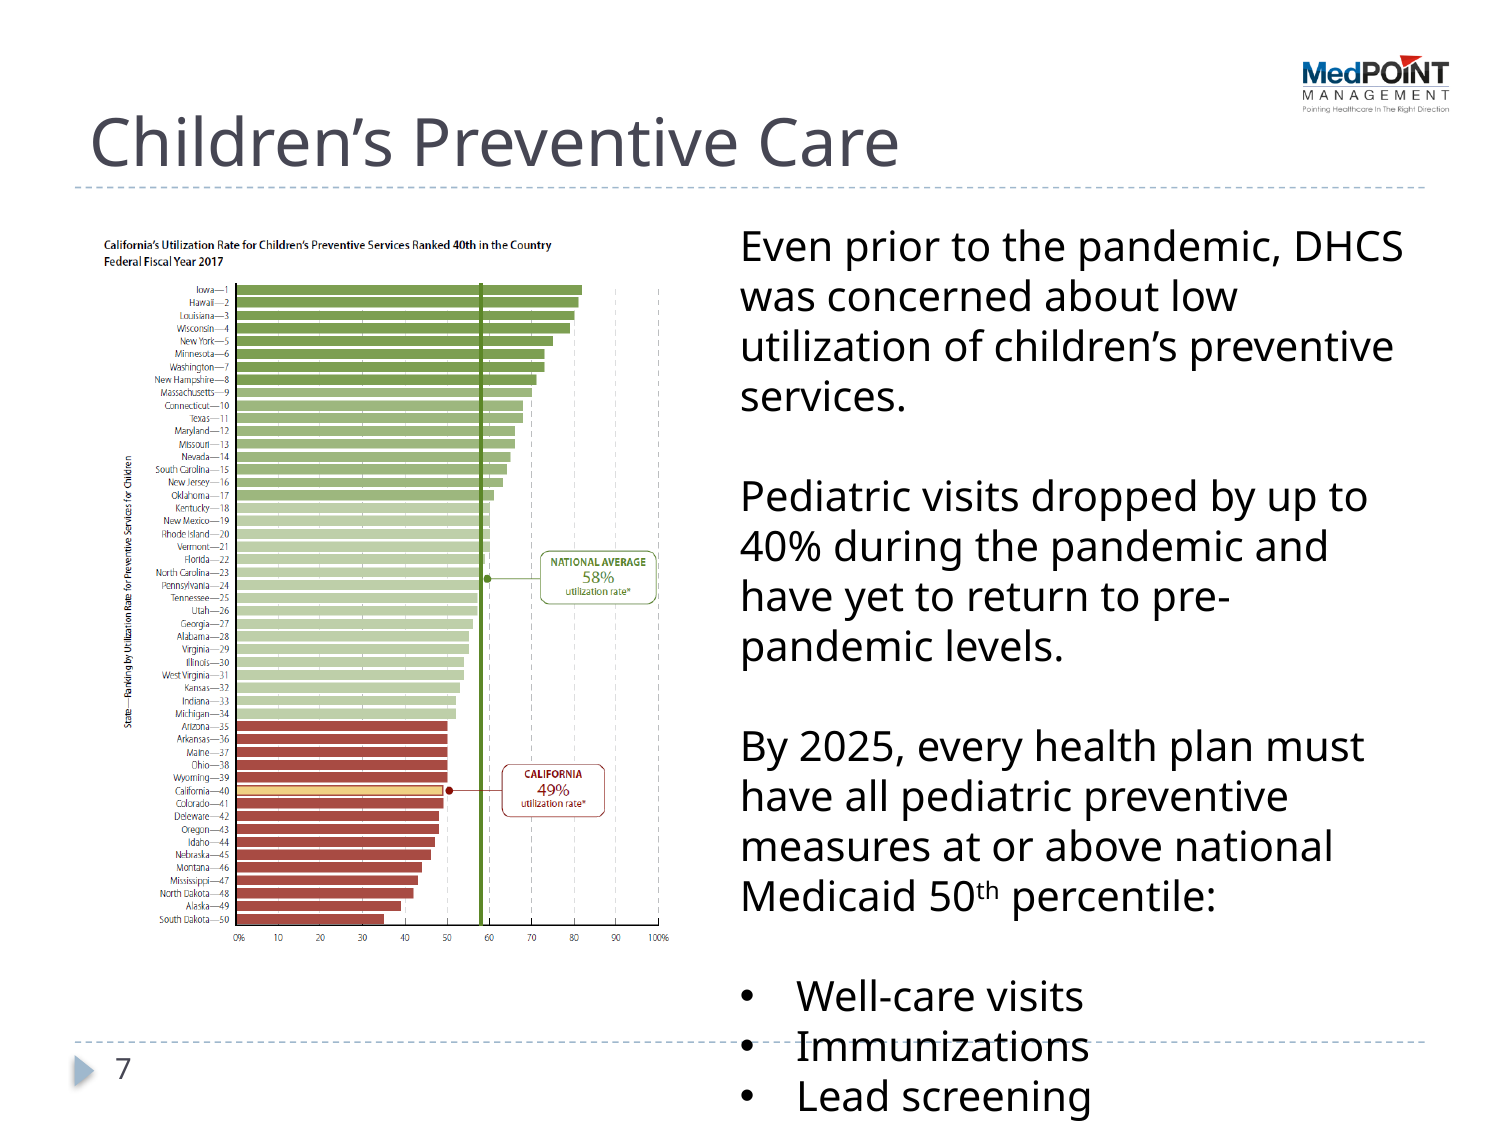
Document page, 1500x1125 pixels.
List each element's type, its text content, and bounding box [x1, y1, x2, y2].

picture [1425, 53, 1452, 115]
picture [99, 237, 683, 951]
title Children’s Preventive Care [75, 24, 1425, 188]
slide_number 7 [100, 1042, 426, 1103]
text_box Even prior to the pandemic, DHCS was concerned about low utilization of children’s preventive services. Pediatric visits dropped by up to 40% during the pandemic and have yet to return to pre-pandemic levels. By 2025, every health plan must have all pediatric preventive measures at or above national Medicaid 50th percentile: Well-care visits Immunizations Lead screening [725, 212, 1425, 1125]
